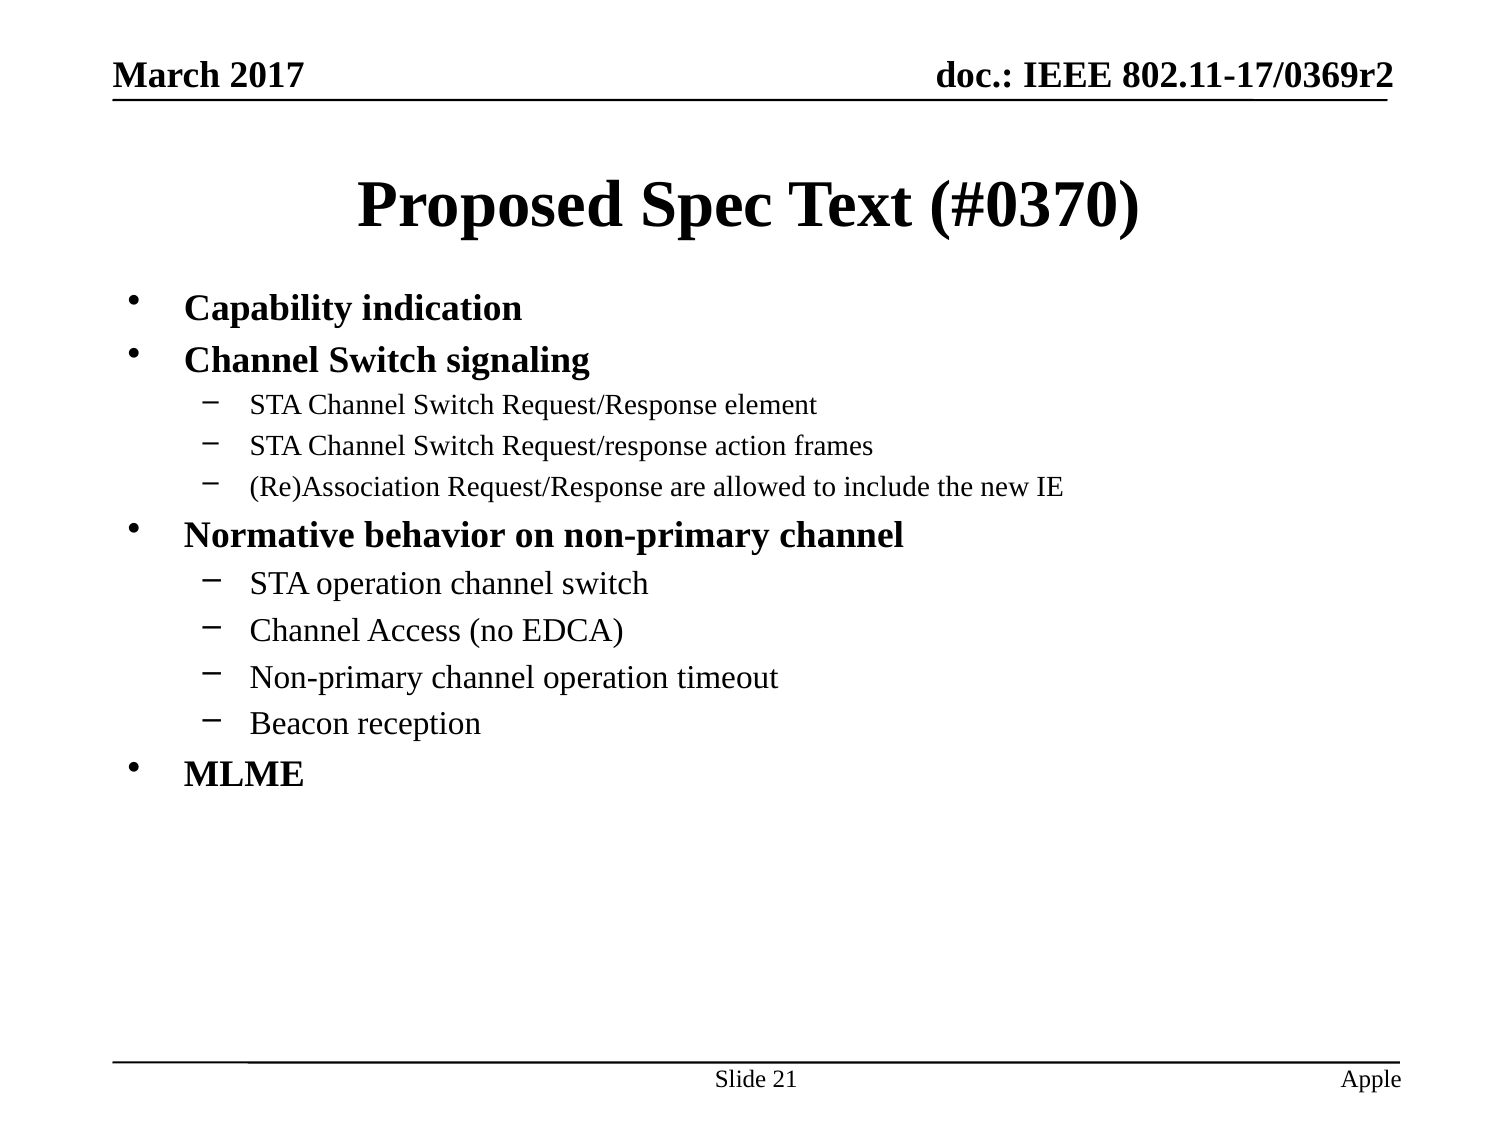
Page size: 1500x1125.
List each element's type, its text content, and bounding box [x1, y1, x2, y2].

slide_number Slide 21 [712, 1061, 800, 1093]
footer Apple [949, 1061, 1402, 1124]
list Capability indication Channel Switch signaling STA Channel Switch Request/Response element STA Channel Switch Request/response action frames (Re)Association Request/Response are allowed to include the new IE Normative behavior on non-primary channel STA operation channel switch Channel Access (no EDCA) Non-primary channel operation timeout Beacon reception MLME [112, 274, 1388, 1063]
title Proposed Spec Text (#0370) [112, 112, 1388, 274]
